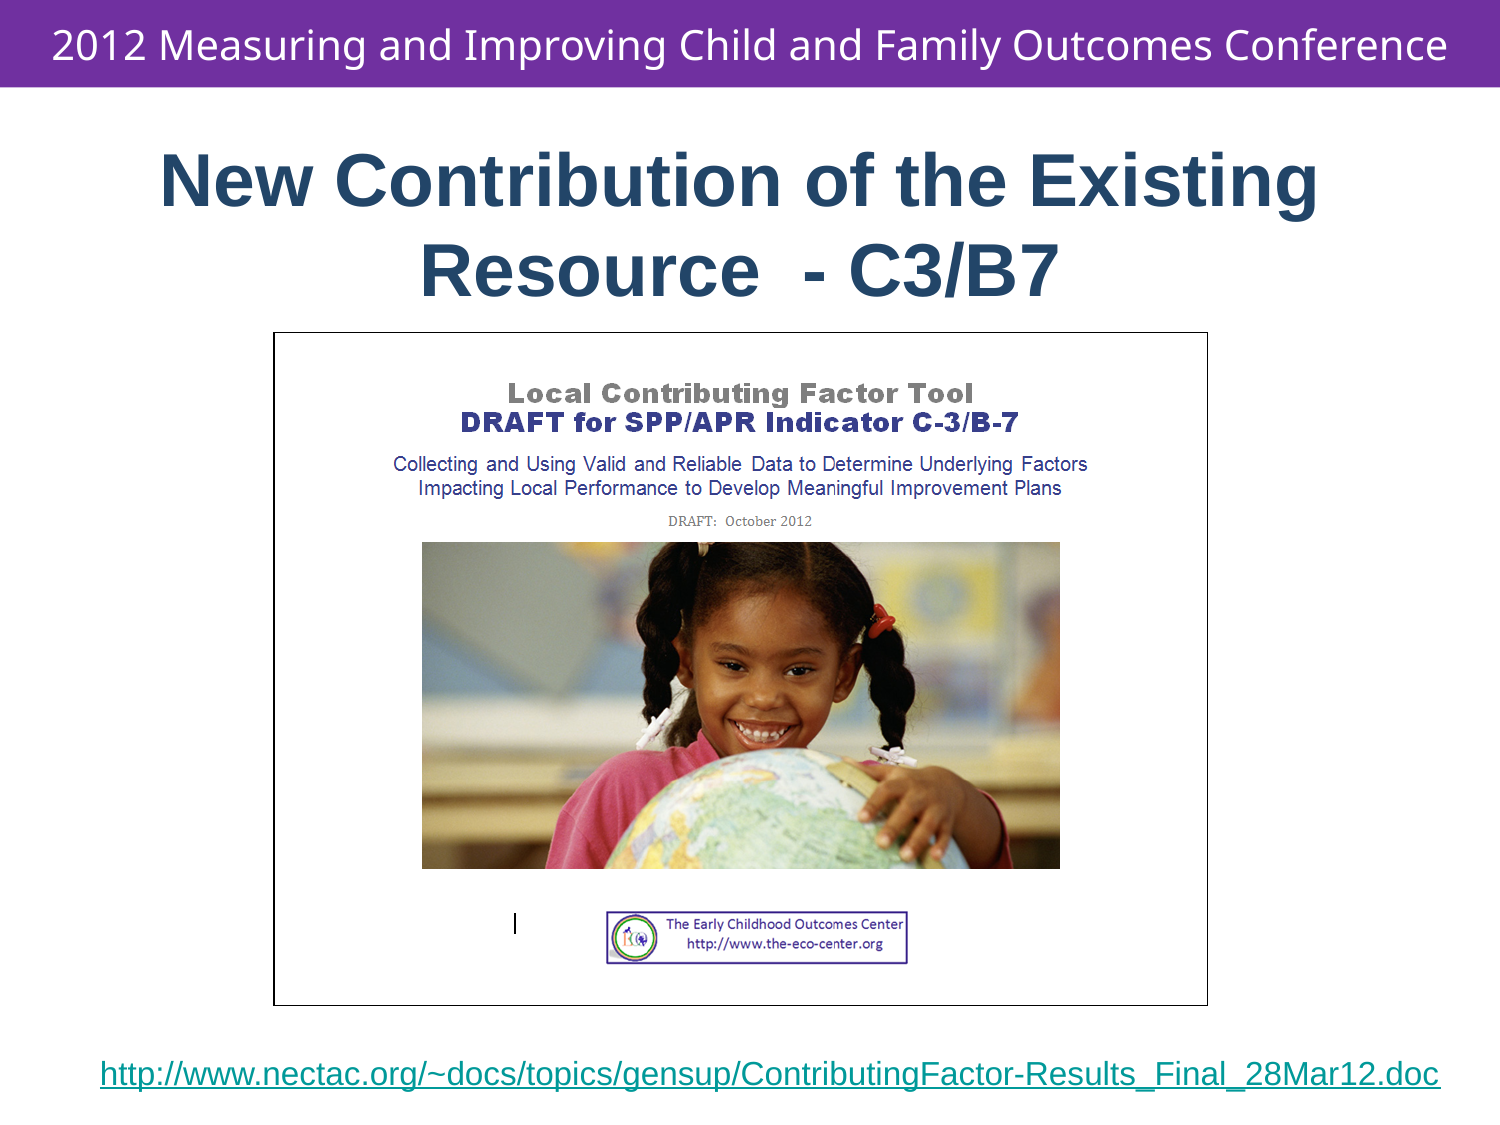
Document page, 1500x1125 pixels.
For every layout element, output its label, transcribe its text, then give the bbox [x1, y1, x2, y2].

text_box http://www.nectac.org/~docs/topics/gensup/ContributingFactor-Results_Final_28Mar12.doc [85, 1004, 1466, 1100]
title New Contribution of the Existing Resource - C3/B7 [43, 104, 1438, 338]
picture [274, 332, 1208, 1005]
